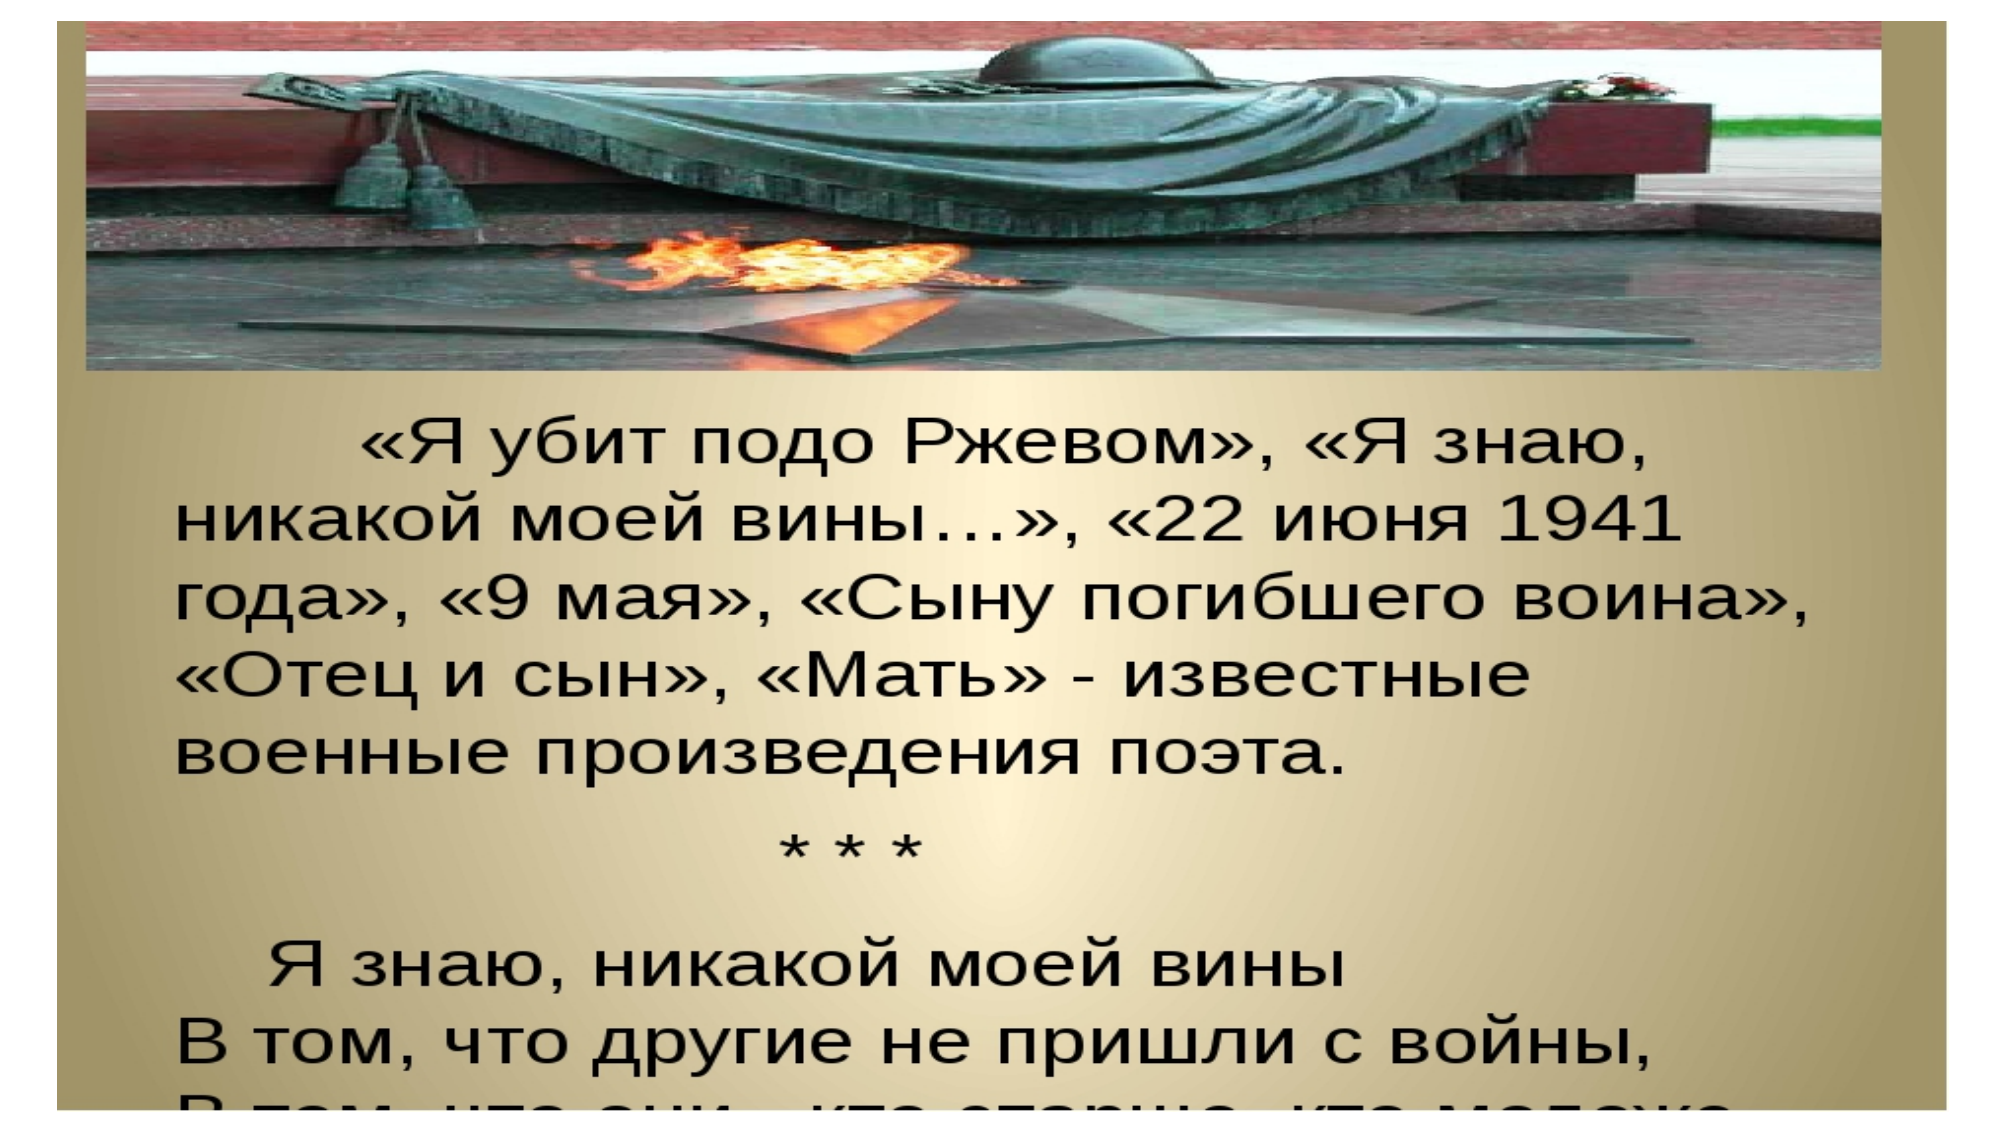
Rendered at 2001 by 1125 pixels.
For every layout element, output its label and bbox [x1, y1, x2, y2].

list [56, 21, 1949, 1112]
